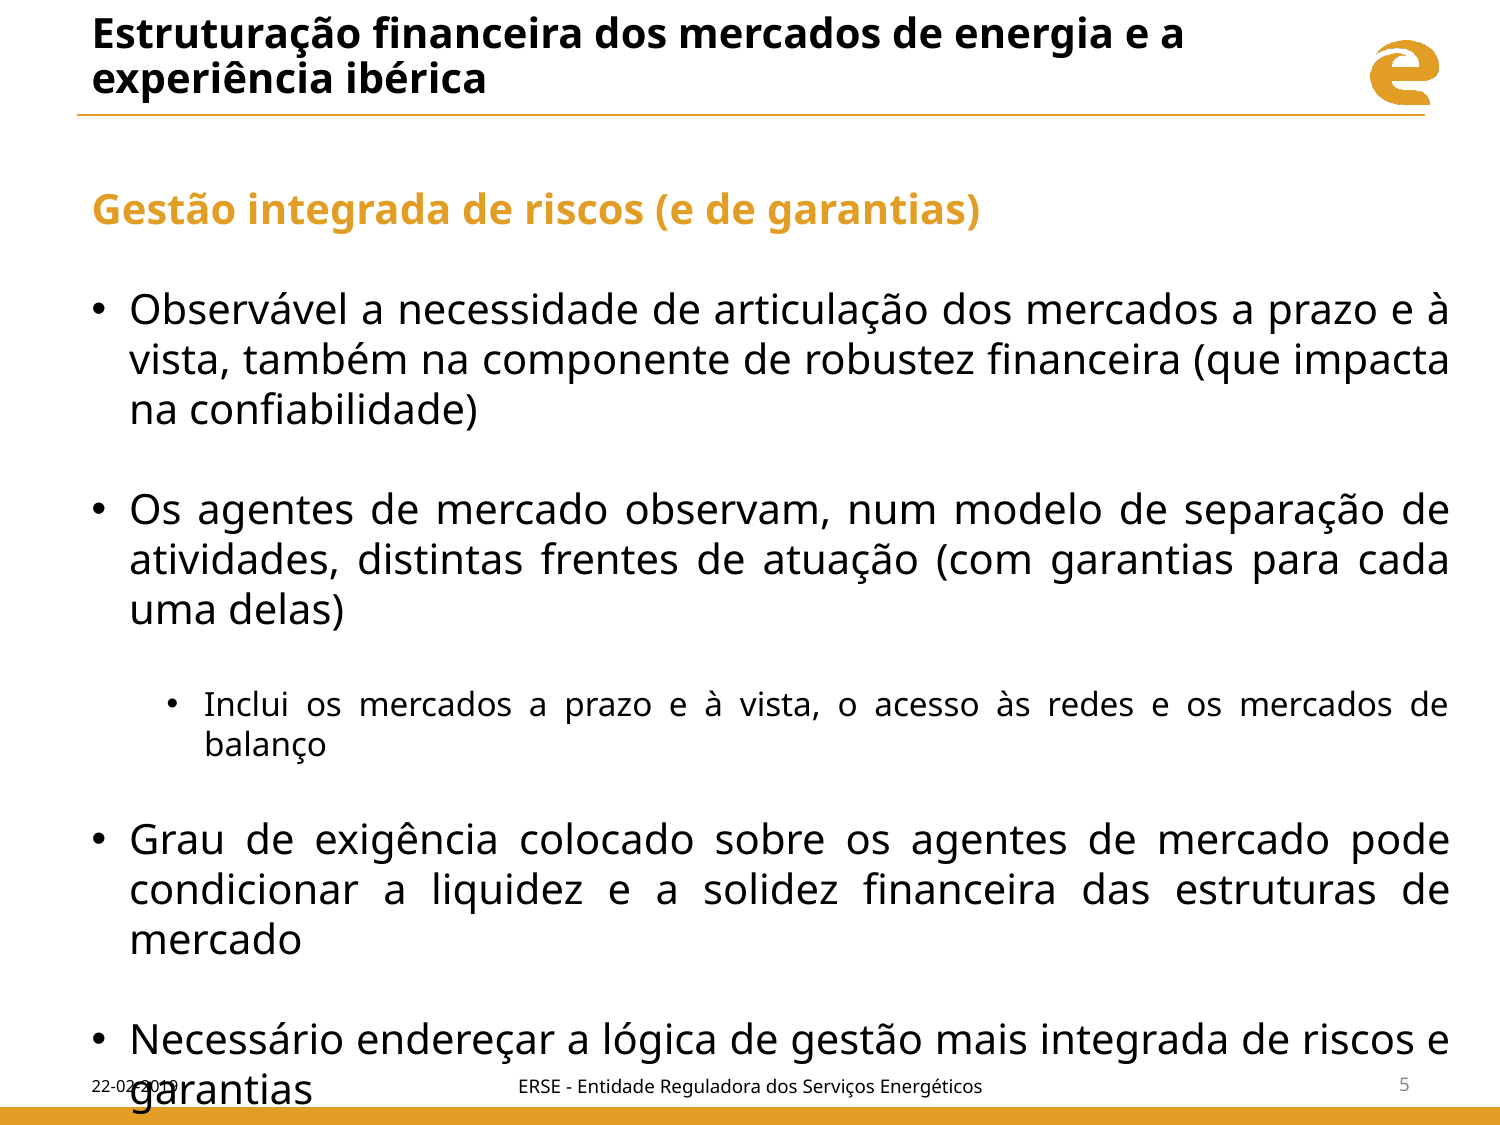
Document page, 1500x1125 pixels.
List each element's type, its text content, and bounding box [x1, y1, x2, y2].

slide_number 5 [1059, 1064, 1425, 1107]
title Estruturação financeira dos mercados de energia e a experiência ibérica [76, 13, 1425, 102]
list Gestão integrada de riscos (e de garantias) Observável a necessidade de articulação dos mercados a prazo e à vista, também na componente de robustez financeira (que impacta na confiabilidade) Os agentes de mercado observam, num modelo de separação de atividades, distintas frentes de atuação (com garantias para cada uma delas) Inclui os mercados a prazo e à vista, o acesso às redes e os mercados de balanço Grau de exigência colocado sobre os agentes de mercado pode condicionar a liquidez e a solidez financeira das estruturas de mercado Necessário endereçar a lógica de gestão mais integrada de riscos e garantias Por exemplo, em Espanha, no setor do gás natural o operador de mercado assume também o papel de gestor integrado de garantias (para o mercado e para a componente de acesso) [76, 175, 1467, 1047]
footer ERSE - Entidade Reguladora dos Serviços Energéticos [496, 1064, 1004, 1107]
picture [1370, 40, 1439, 105]
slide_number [76, 1064, 441, 1107]
